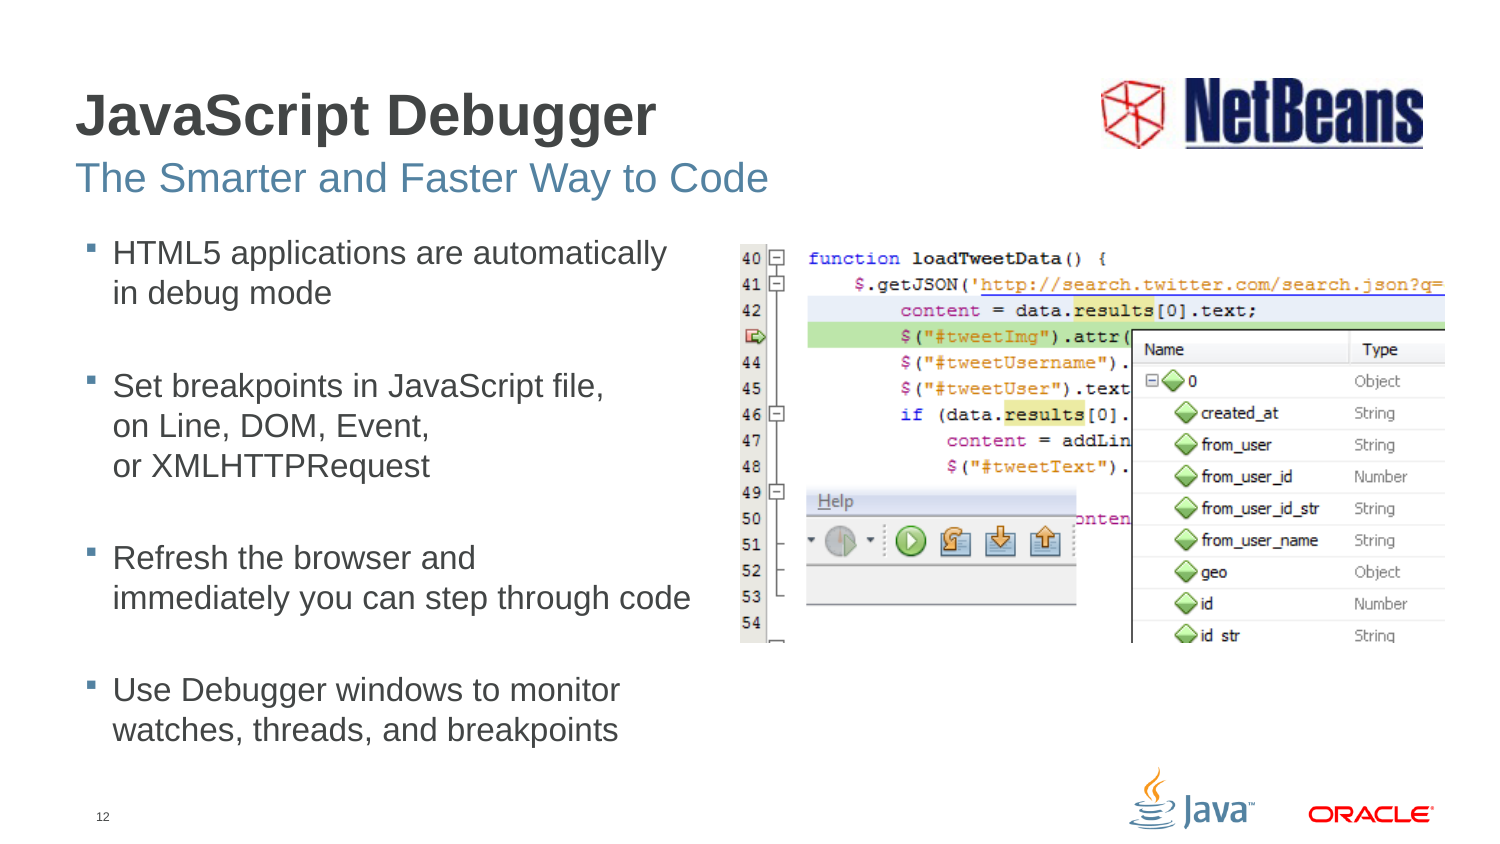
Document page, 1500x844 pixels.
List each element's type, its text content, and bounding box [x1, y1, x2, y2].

list HTML5 applications are automatically in debug mode Set breakpoints in JavaScript file, on Line, DOM, Event, or XMLHTTPRequest Refresh the browser and immediately you can step through code Use Debugger windows to monitor watches, threads, and breakpoints [75, 231, 1425, 734]
picture [740, 243, 1445, 643]
title JavaScript Debugger [75, 78, 1425, 149]
picture [1293, 790, 1445, 838]
list The Smarter and Faster Way to Code [75, 150, 1425, 201]
picture [1109, 762, 1266, 834]
